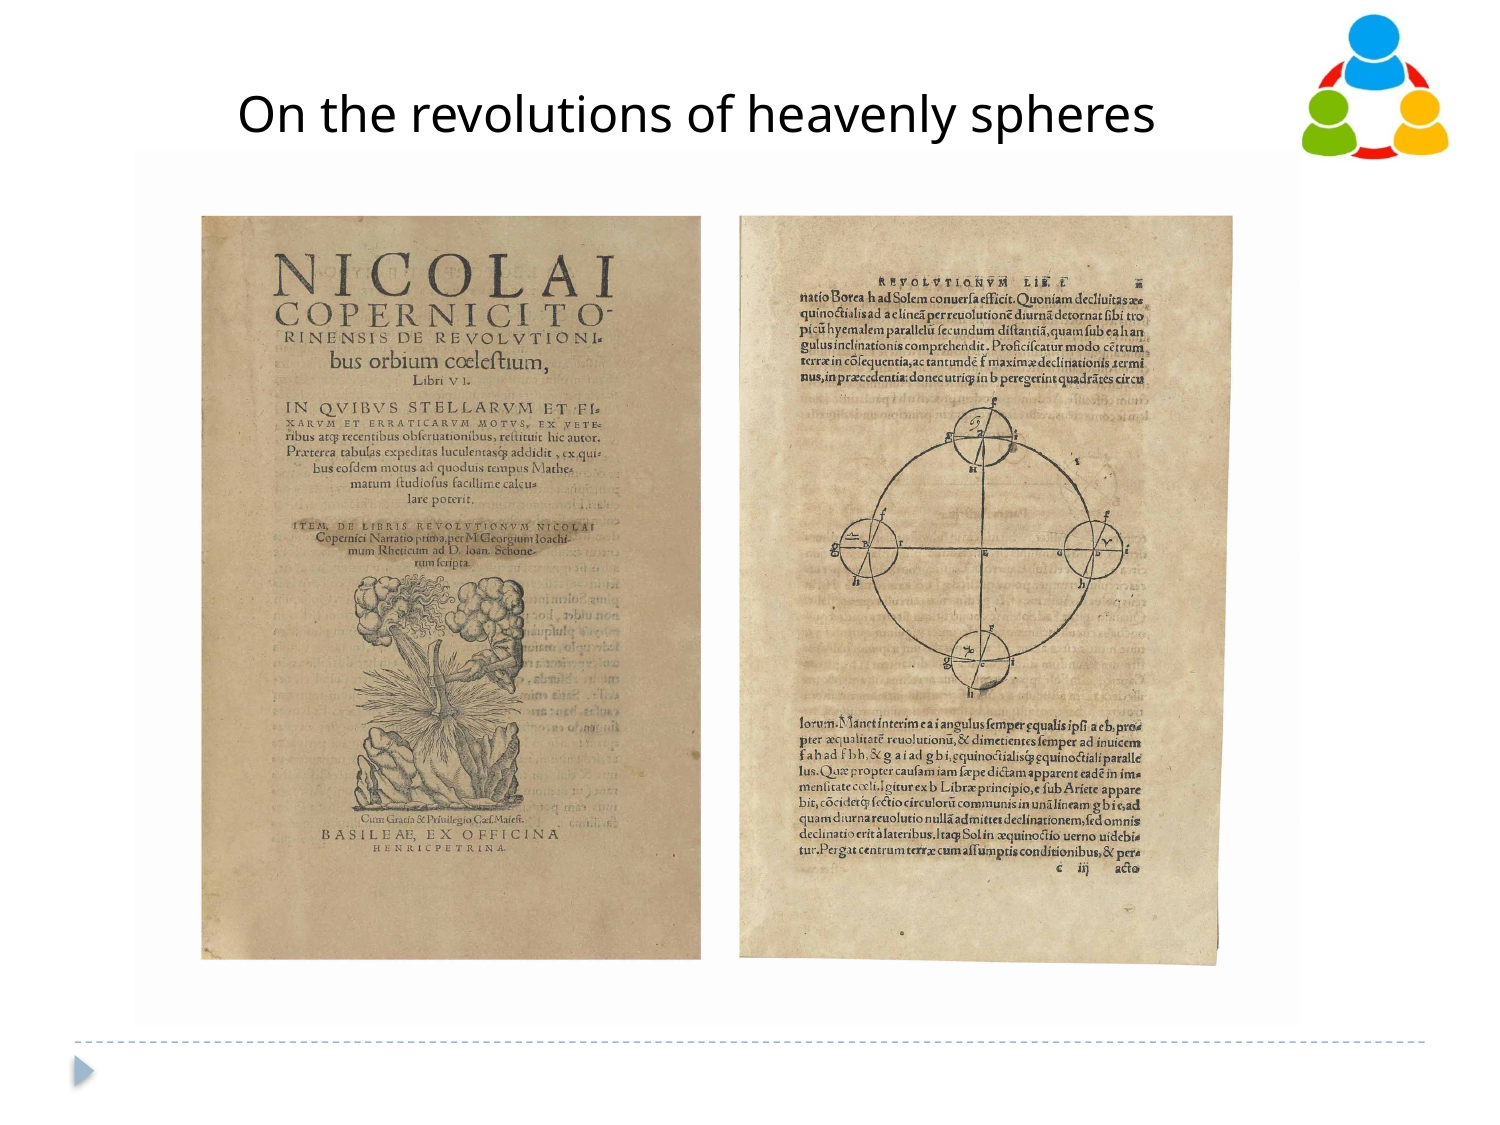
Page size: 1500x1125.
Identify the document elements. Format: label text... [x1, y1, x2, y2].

picture [135, 12, 1451, 1026]
text_box On the revolutions of heavenly spheres [222, 74, 1172, 150]
